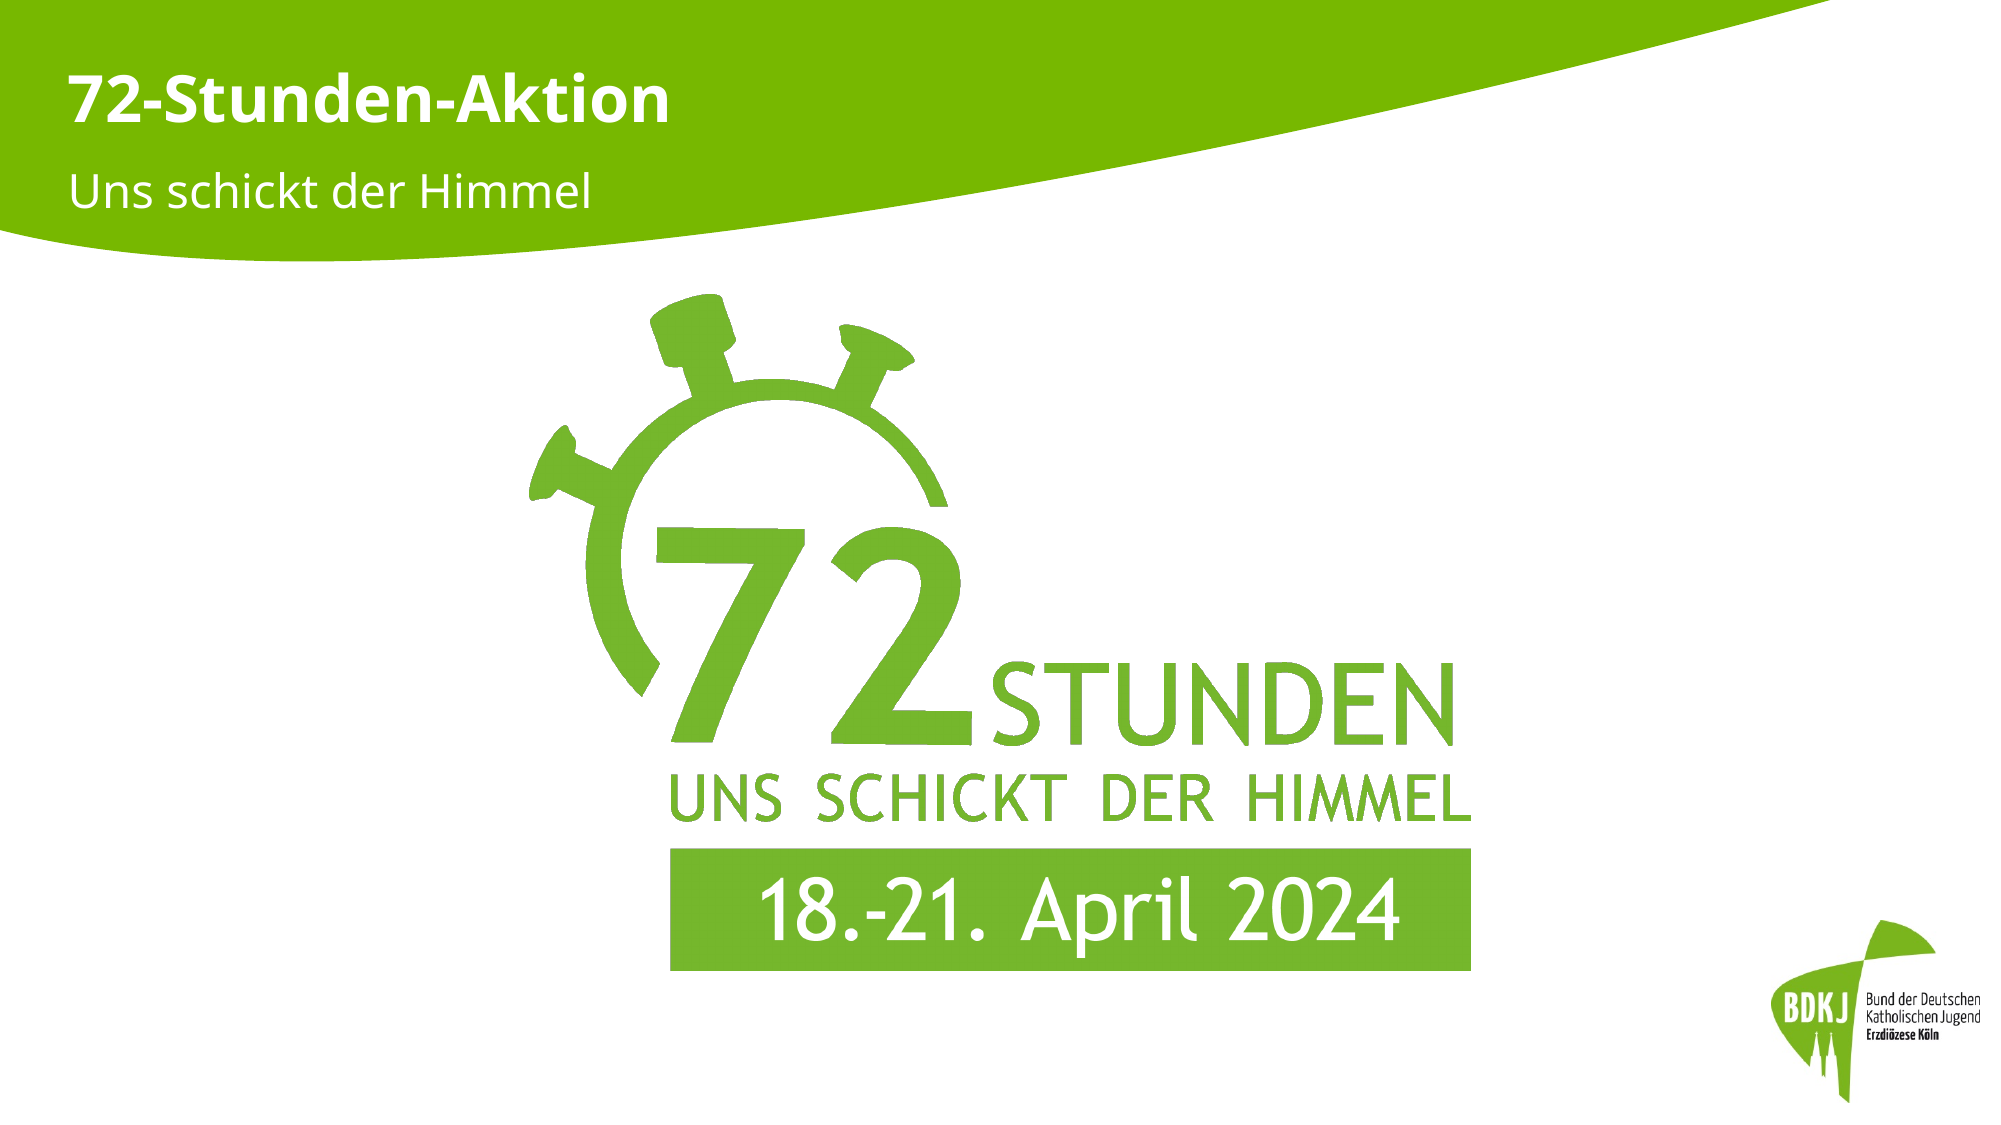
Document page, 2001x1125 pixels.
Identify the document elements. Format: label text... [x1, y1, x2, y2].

picture [529, 294, 1471, 971]
text_box 72-Stunden-Aktion [52, 50, 1227, 146]
list Uns schickt der Himmel [52, 154, 1778, 228]
picture [1685, 827, 2000, 1125]
